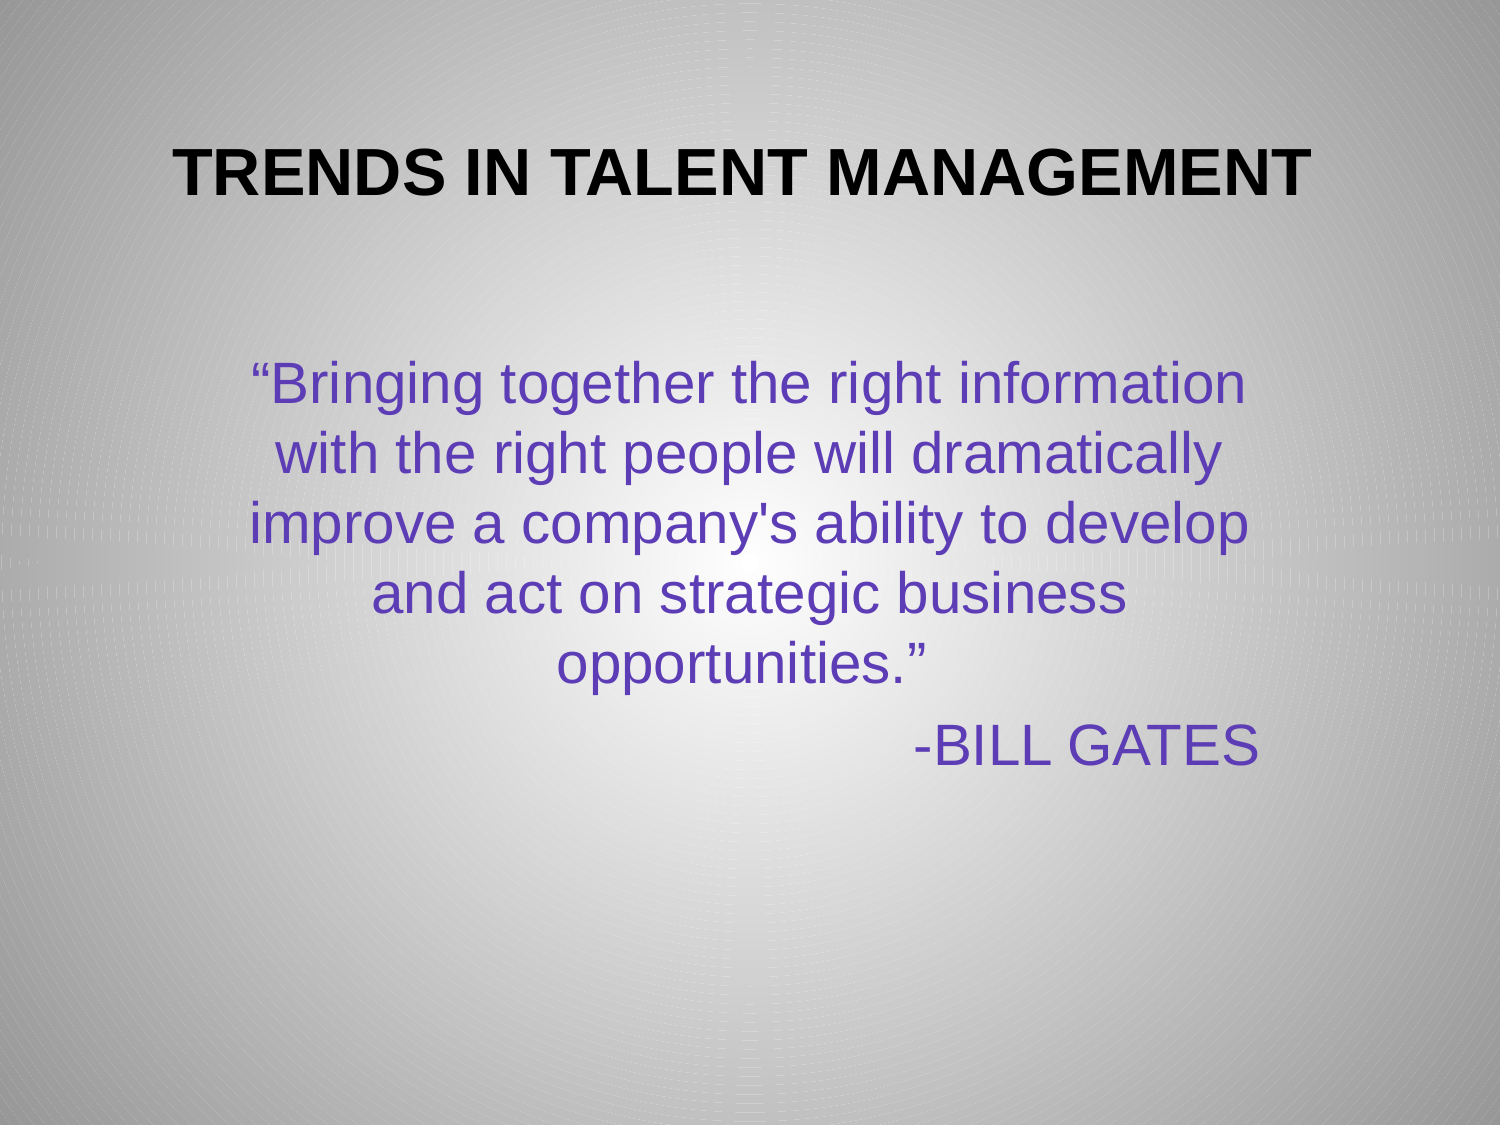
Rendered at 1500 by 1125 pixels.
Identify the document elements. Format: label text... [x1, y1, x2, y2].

title TRENDS IN TALENT MANAGEMENT [49, 63, 1437, 275]
subtitle “Bringing together the right information with the right people will dramatically improve a company's ability to develop and act on strategic business opportunities.” -BILL GATES [225, 338, 1275, 925]
